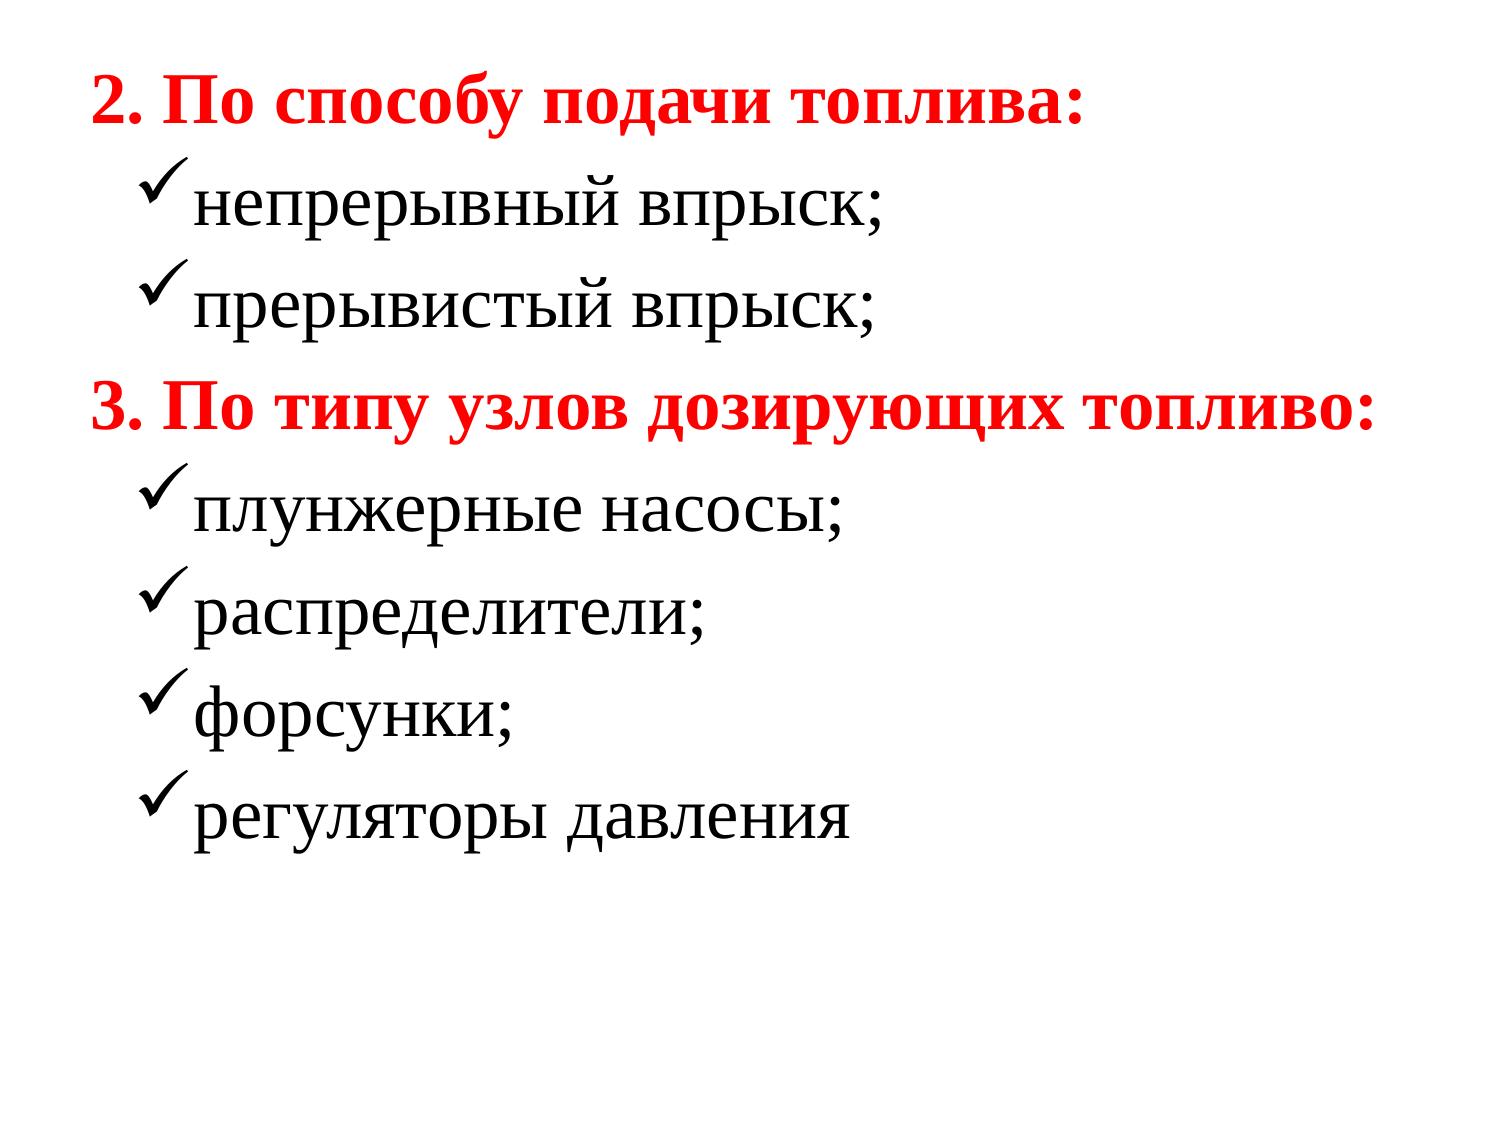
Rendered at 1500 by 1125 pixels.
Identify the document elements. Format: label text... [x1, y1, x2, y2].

list 2. По способу подачи топлива: непрерывный впрыск; прерывистый впрыск; 3. По типу узлов дозирующих топливо: плунжерные насосы; распределители; форсунки; регуляторы давления [75, 42, 1425, 1005]
